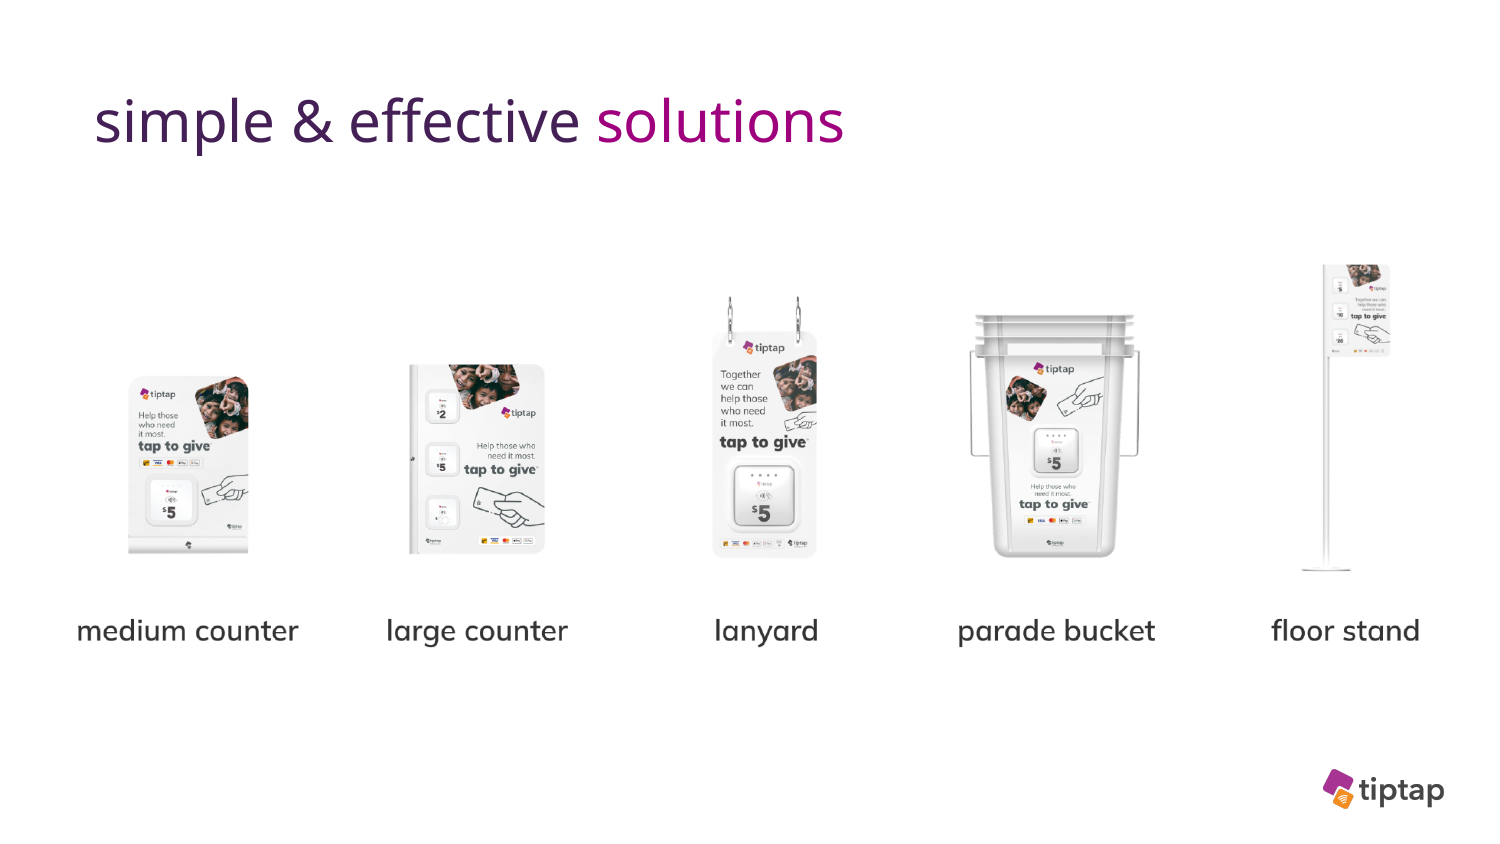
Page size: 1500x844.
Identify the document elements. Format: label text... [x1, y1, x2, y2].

picture [1322, 768, 1444, 810]
picture [23, 219, 1477, 687]
title simple & effective solutions [79, 69, 1226, 164]
